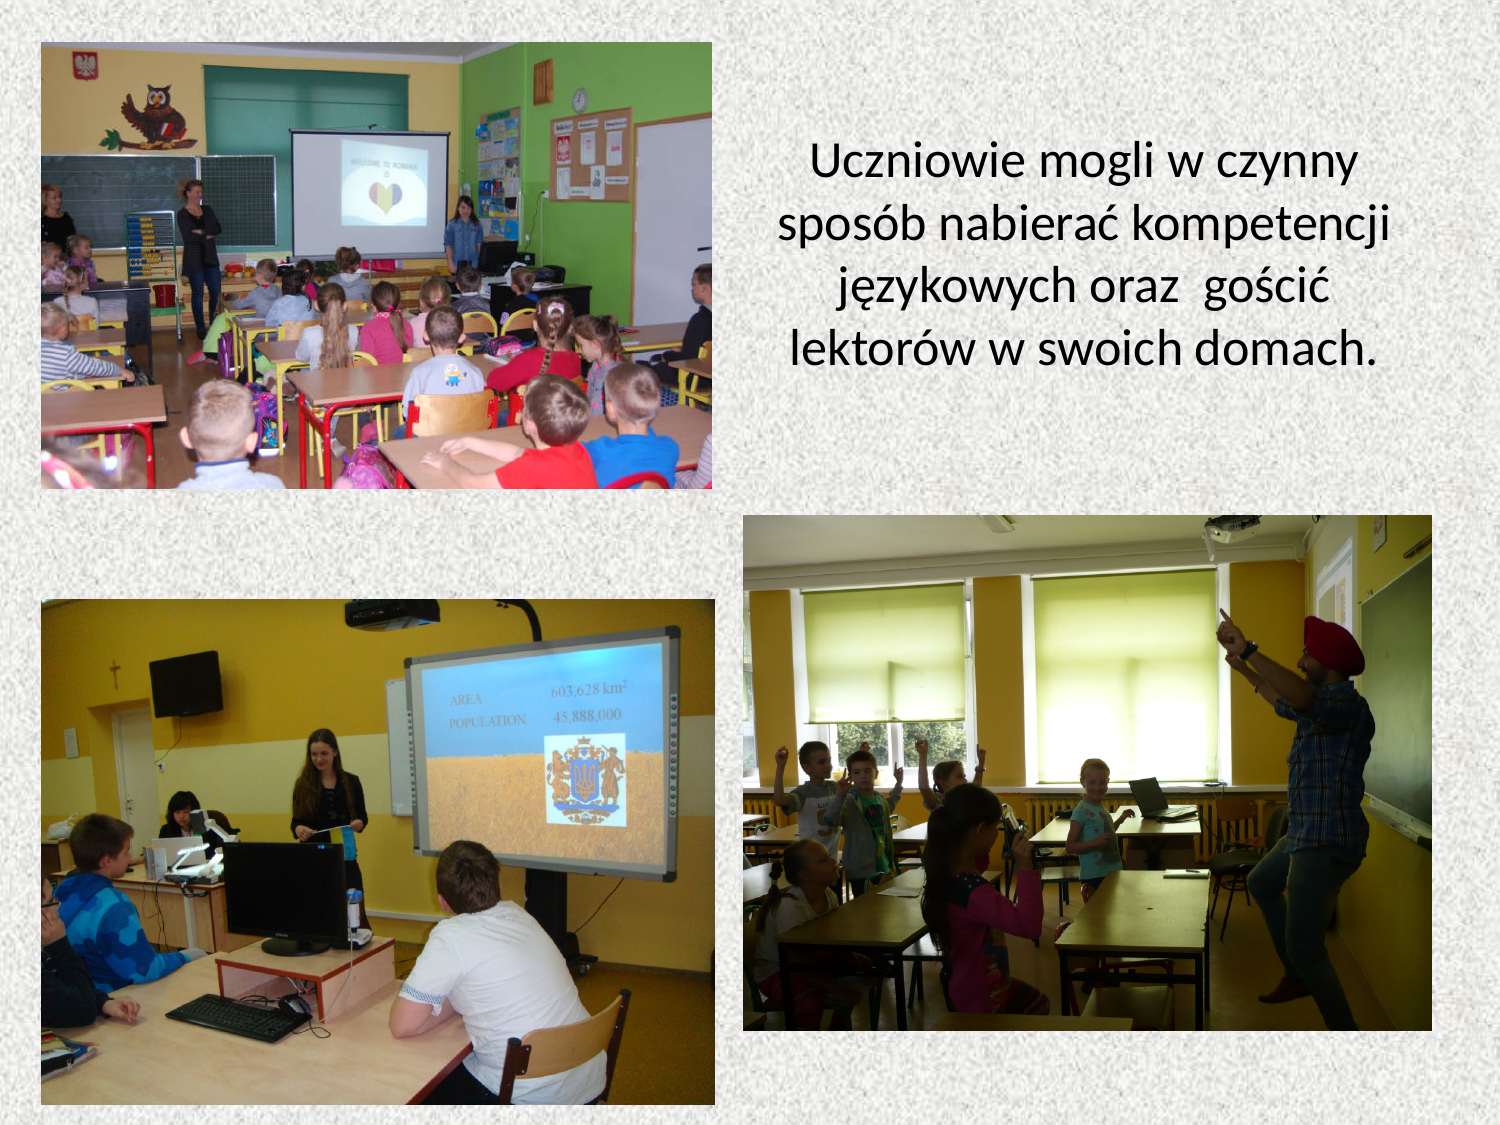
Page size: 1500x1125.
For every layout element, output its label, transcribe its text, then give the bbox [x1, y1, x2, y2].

picture [0, 0, 1500, 1125]
title Uczniowie mogli w czynny sposób nabierać kompetencji językowych oraz gościć lektorów w swoich domach. [743, 45, 1425, 457]
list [41, 42, 712, 490]
